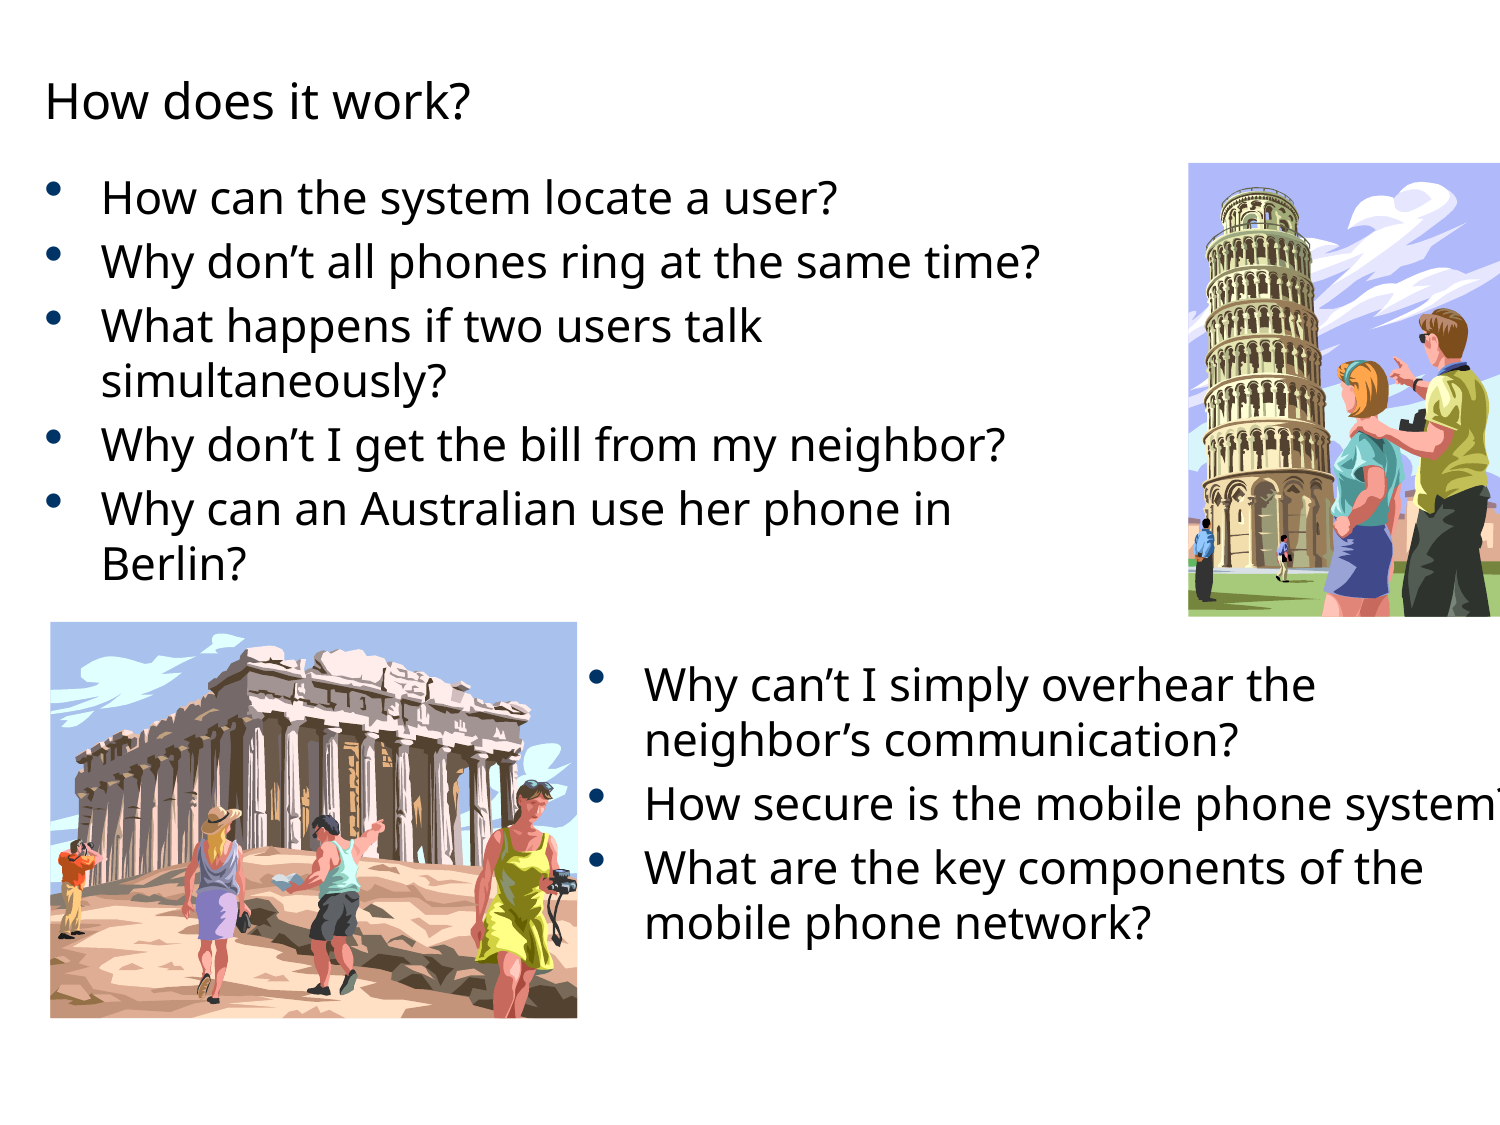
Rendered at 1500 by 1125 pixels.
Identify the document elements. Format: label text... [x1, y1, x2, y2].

title How does it work? [29, 0, 1022, 138]
text_box Why can’t I simply overhear the neighbor’s communication? How secure is the mobile phone system? What are the key components of the mobile phone network? [587, 648, 1500, 1024]
picture [1187, 157, 1500, 622]
picture [49, 616, 583, 1024]
list How can the system locate a user? Why don’t all phones ring at the same time? What happens if two users talk simultaneously? Why don’t I get the bill from my neighbor? Why can an Australian use her phone in Berlin? [29, 160, 1471, 1039]
